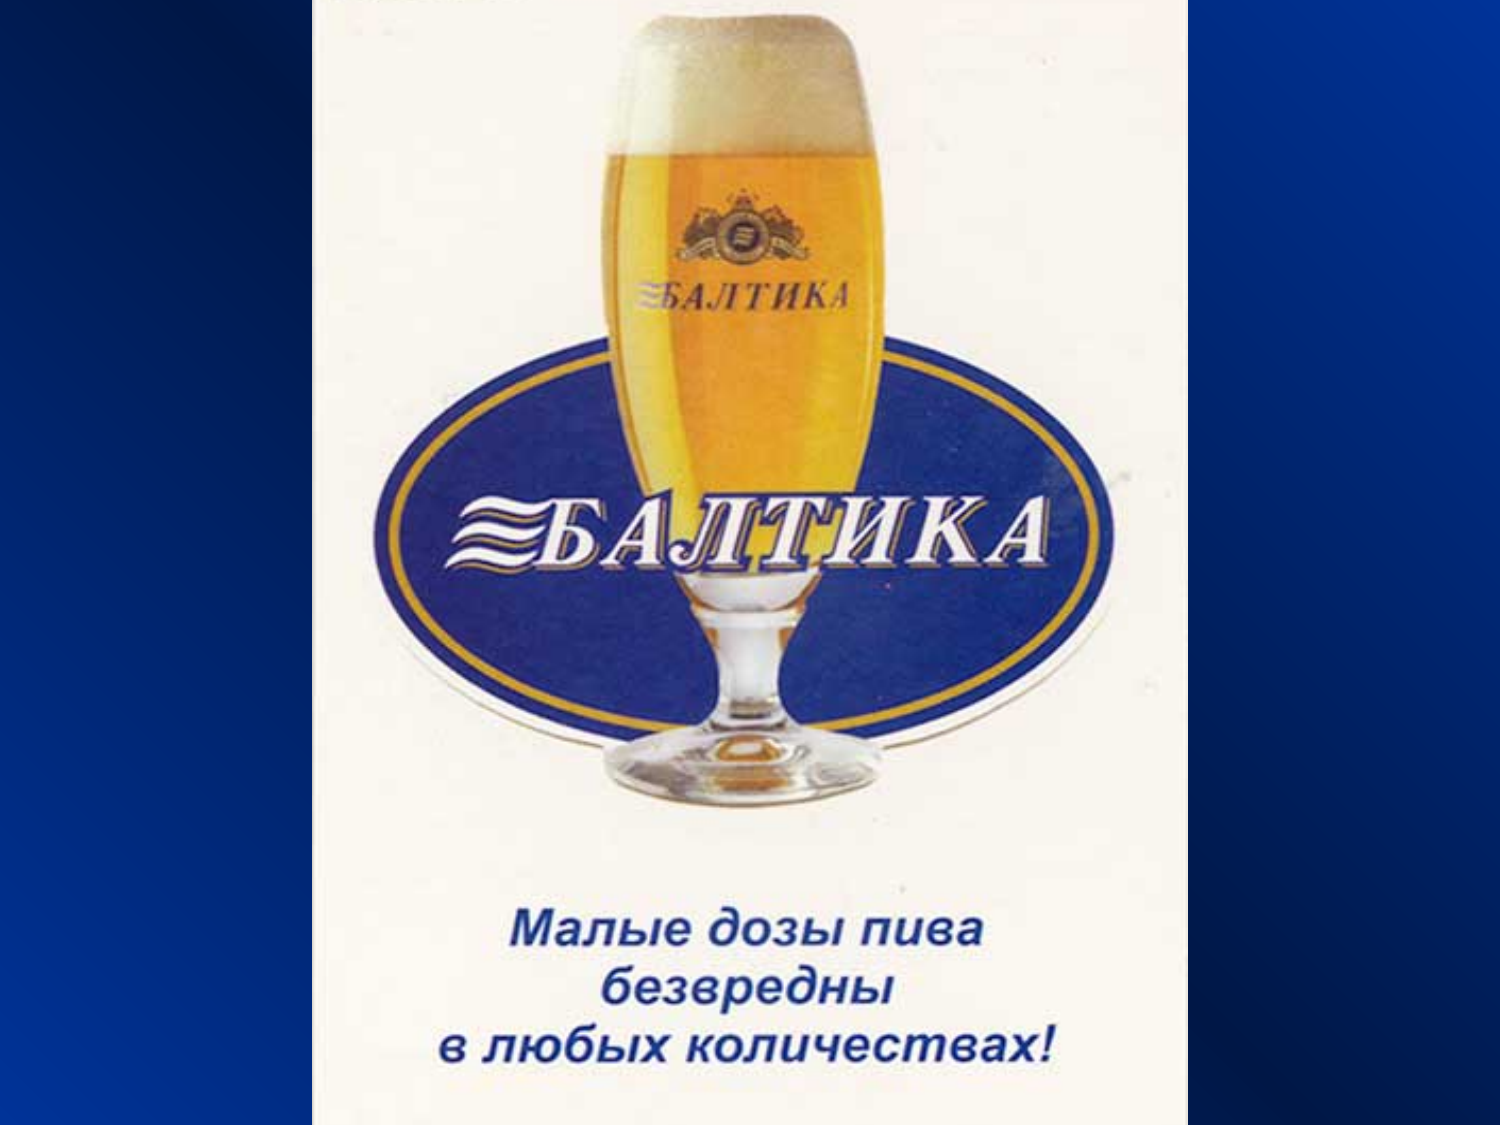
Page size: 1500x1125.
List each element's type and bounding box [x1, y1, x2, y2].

list [312, 0, 1188, 1125]
